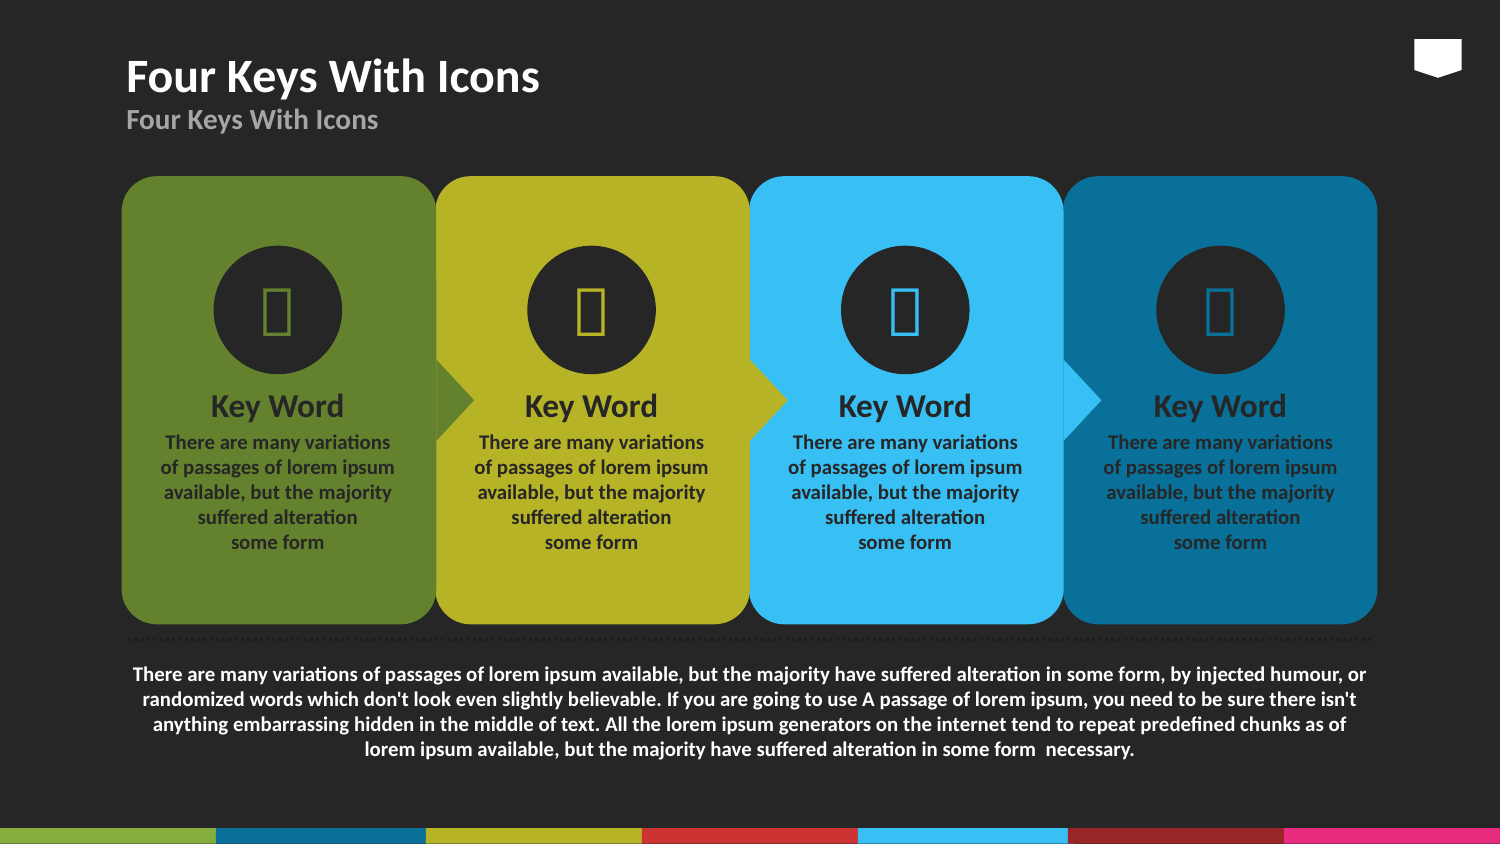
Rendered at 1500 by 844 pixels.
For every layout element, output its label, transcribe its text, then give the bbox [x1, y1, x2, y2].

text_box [789, 175, 1102, 625]
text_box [475, 175, 788, 625]
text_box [1102, 175, 1378, 625]
title Four Keys With Icons [126, 43, 1052, 102]
slide_number [1405, 32, 1468, 78]
list Four Keys With Icons [126, 101, 802, 135]
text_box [121, 175, 475, 625]
text_box There are many variations of passages of lorem ipsum available, but the majority have suffered alteration in some form, by injected humour, or randomized words which don't look even slightly believable. If you are going to use A passage of lorem ipsum, you need to be sure there isn't anything embarrassing hidden in the middle of text. All the lorem ipsum generators on the internet tend to repeat predefined chunks as of lorem ipsum available, but the majority have suffered alteration in some form necessary. [127, 661, 1373, 762]
